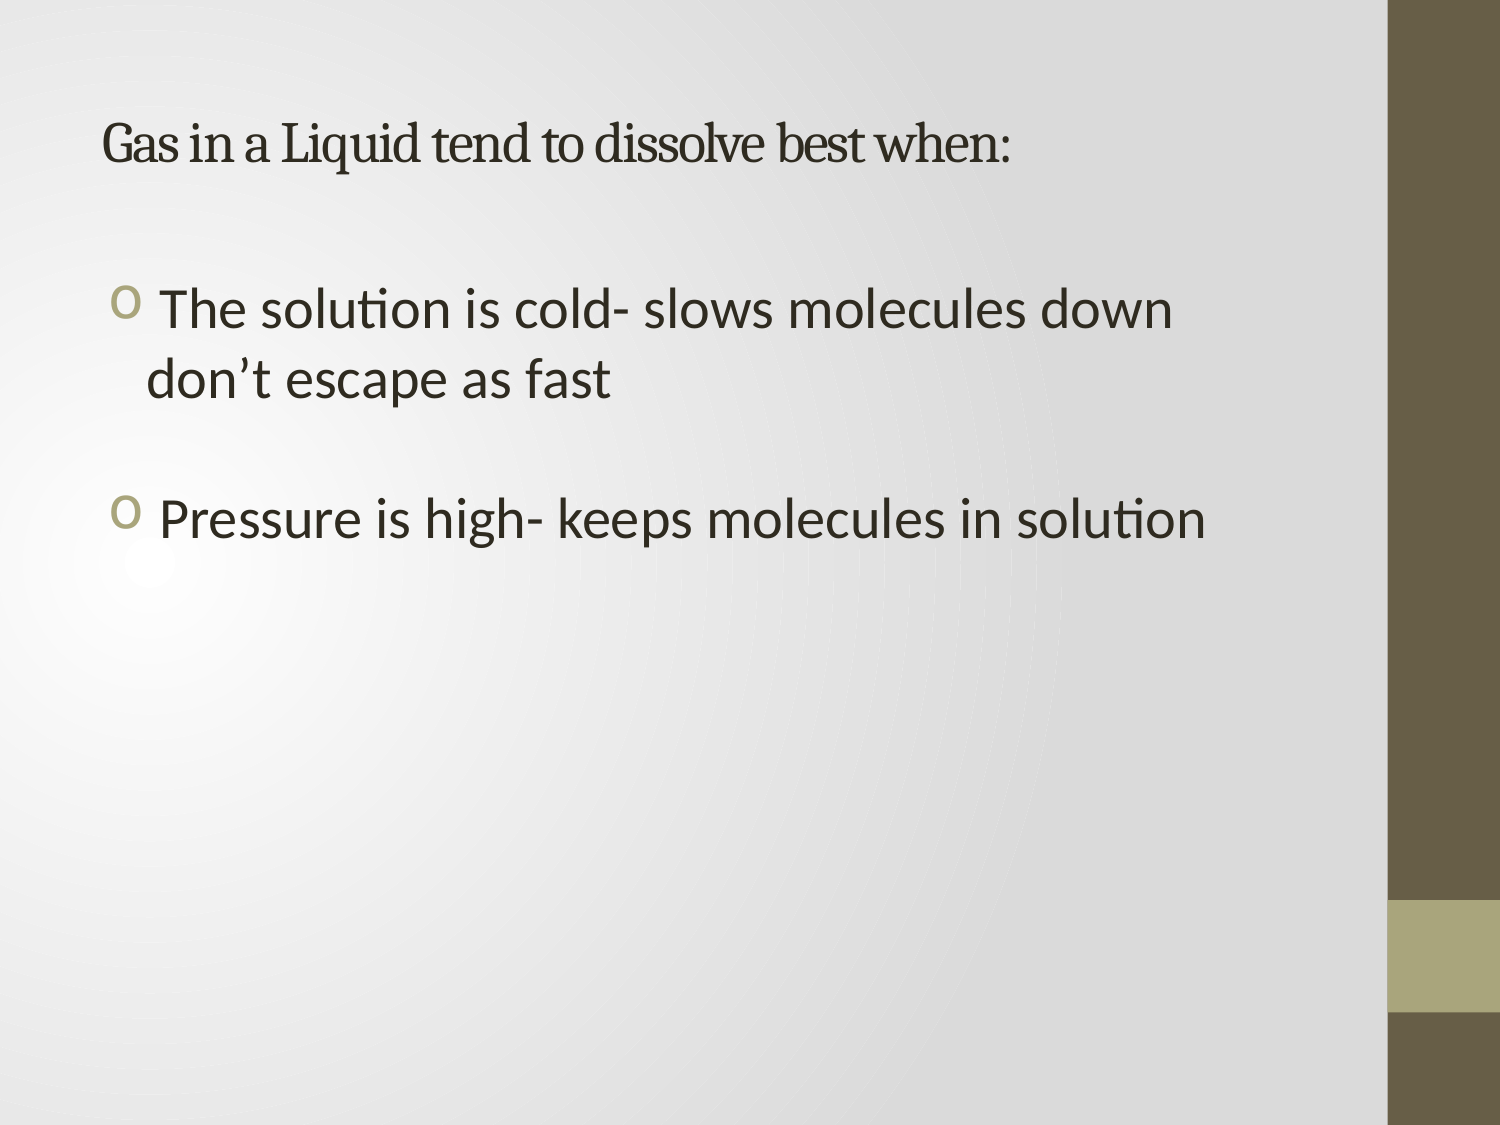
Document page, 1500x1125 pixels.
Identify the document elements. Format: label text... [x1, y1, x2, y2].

title Gas in a Liquid tend to dissolve best when: [75, 45, 1325, 233]
list The solution is cold- slows molecules down don’t escape as fast Pressure is high- keeps molecules in solution [75, 262, 1325, 1050]
